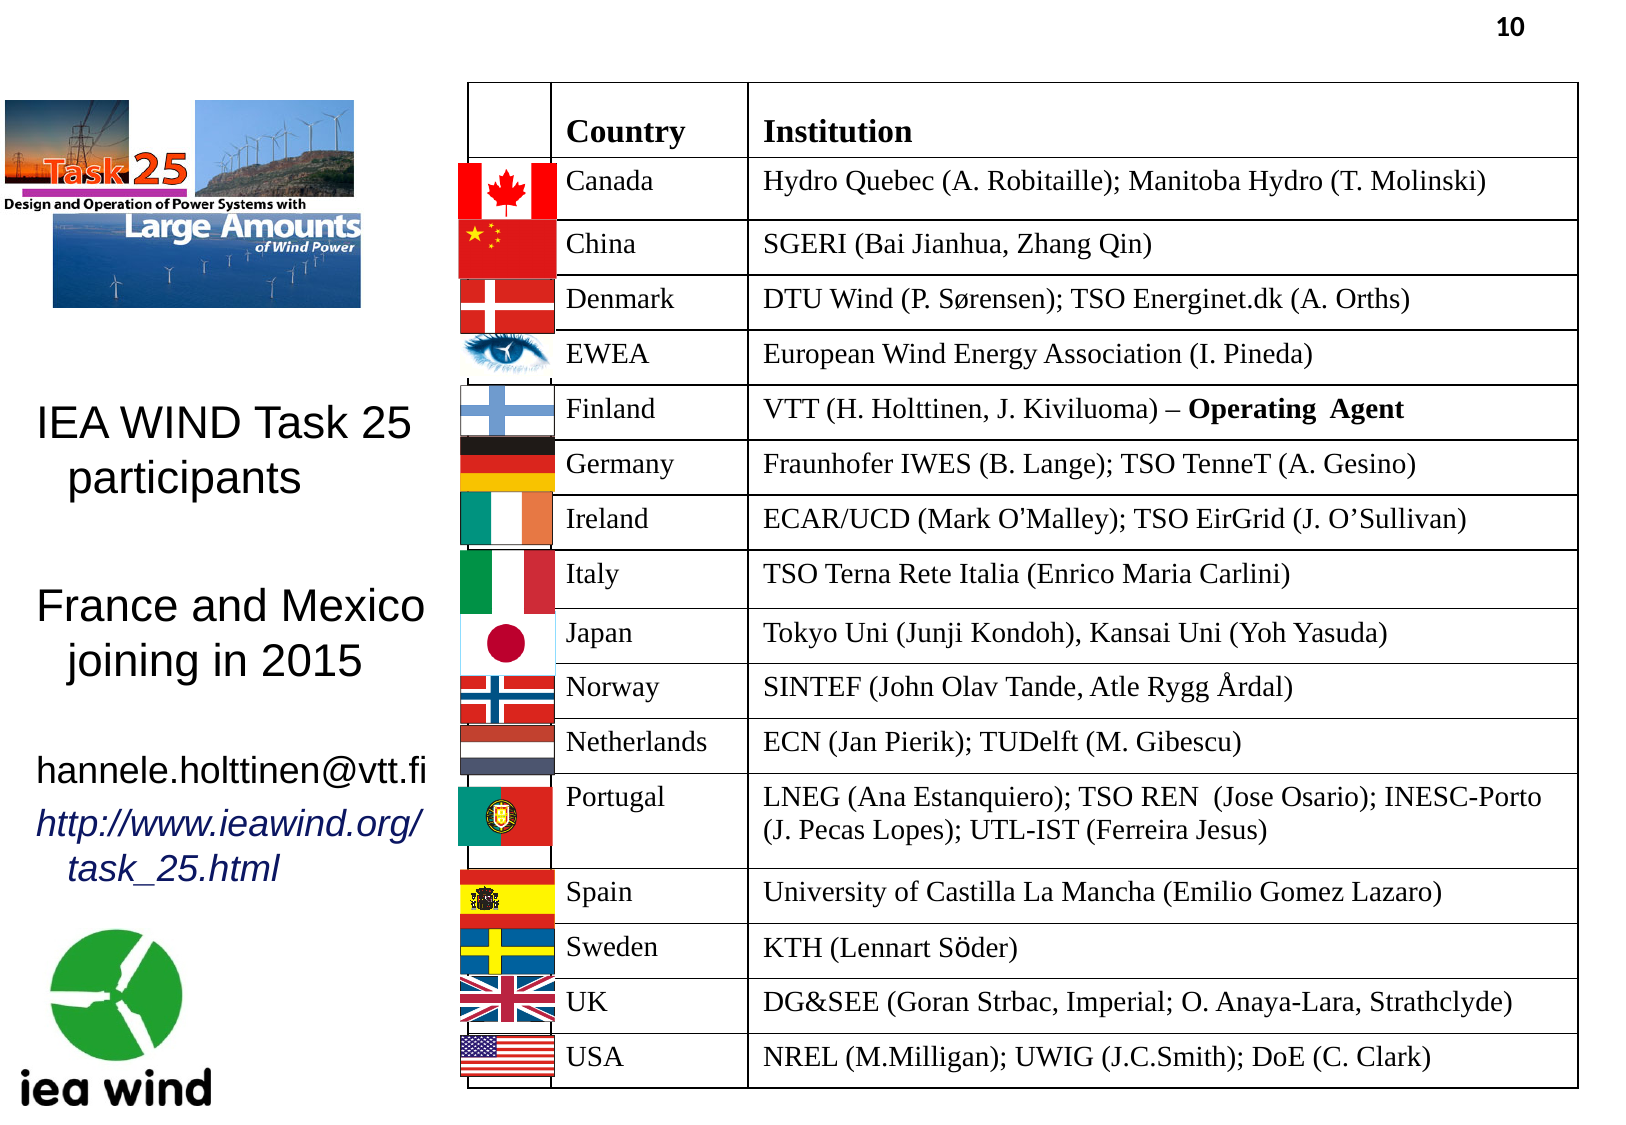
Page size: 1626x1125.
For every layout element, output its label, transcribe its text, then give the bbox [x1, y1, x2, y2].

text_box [457, 786, 553, 847]
table_cell European Wind Energy Association (I. Pineda) [749, 331, 1577, 384]
table_cell Tokyo Uni (Junji Kondoh), Kansai Uni (Yoh Yasuda) [749, 609, 1577, 663]
table_cell UK [552, 979, 747, 1033]
table_header Institution [749, 83, 1577, 157]
picture [0, 100, 364, 308]
picture [20, 928, 211, 1107]
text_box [460, 724, 556, 776]
picture [460, 550, 556, 675]
table_cell Finland [558, 386, 747, 439]
table_cell Sweden [560, 924, 747, 978]
table_cell SGERI (Bai Jianhua, Zhang Qin) [749, 221, 1577, 274]
table_cell DTU Wind (P. Sørensen); TSO Energinet.dk (A. Orths) [749, 276, 1577, 329]
table_cell Germany [559, 441, 747, 494]
table_cell LNEG (Ana Estanquiero); TSO REN (Jose Osario); INESC-Porto (J. Pecas Lopes); UTL-IST (Ferreira Jesus) [749, 774, 1577, 868]
table_cell Canada [552, 158, 747, 219]
table_cell USA [552, 1034, 747, 1087]
table_cell Japan [560, 609, 747, 663]
table_header Country [552, 83, 747, 157]
table_cell China [561, 221, 747, 274]
table_cell ECAR/UCD (Mark O’Malley); TSO EirGrid (J. O’Sullivan) [749, 496, 1577, 549]
table_cell EWEA [559, 331, 747, 384]
table_header [469, 83, 550, 157]
table_cell VTT (H. Holttinen, J. Kiviluoma) – Operating Agent [749, 386, 1577, 439]
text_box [460, 385, 556, 437]
table_cell Spain [556, 869, 747, 923]
table_cell [469, 1029, 550, 1033]
table_cell Netherlands [560, 719, 747, 773]
table_cell [469, 854, 550, 868]
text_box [460, 869, 556, 928]
table_cell Hydro Quebec (A. Robitaille); Manitoba Hydro (T. Molinski) [749, 158, 1577, 219]
table_cell DG&SEE (Goran Strbac, Imperial; O. Anaya-Lara, Strathclyde) [749, 979, 1577, 1033]
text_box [460, 443, 556, 492]
slide_number 10 [1480, 0, 1625, 71]
table_cell Portugal [552, 774, 747, 868]
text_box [459, 491, 554, 546]
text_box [460, 975, 556, 1022]
table_cell KTH (Lennart Söder) [749, 924, 1577, 978]
picture [457, 163, 557, 280]
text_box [460, 285, 556, 335]
table_cell ECN (Jan Pierik); TUDelft (M. Gibescu) [749, 719, 1577, 773]
table_cell NREL (M.Milligan); UWIG (J.C.Smith); DoE (C. Clark) [749, 1034, 1577, 1087]
table_cell University of Castilla La Mancha (Emilio Gomez Lazaro) [749, 869, 1577, 923]
table_cell Denmark [560, 276, 747, 329]
picture [459, 325, 556, 378]
list IEA WIND Task 25 participants France and Mexico joining in 2015 hannele.holttinen@vtt.fi http://www.ieawind.org/task_25.html [21, 385, 459, 919]
table_cell SINTEF (John Olav Tande, Atle Rygg Årdal) [749, 664, 1577, 718]
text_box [460, 1034, 556, 1077]
table_cell Norway [560, 664, 747, 718]
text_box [460, 928, 556, 975]
table_cell Ireland [557, 496, 747, 549]
table_cell Fraunhofer IWES (B. Lange); TSO TenneT (A. Gesino) [749, 441, 1577, 494]
table_cell TSO Terna Rete Italia (Enrico Maria Carlini) [749, 551, 1577, 608]
table_cell Italy [557, 551, 747, 608]
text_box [460, 681, 556, 724]
